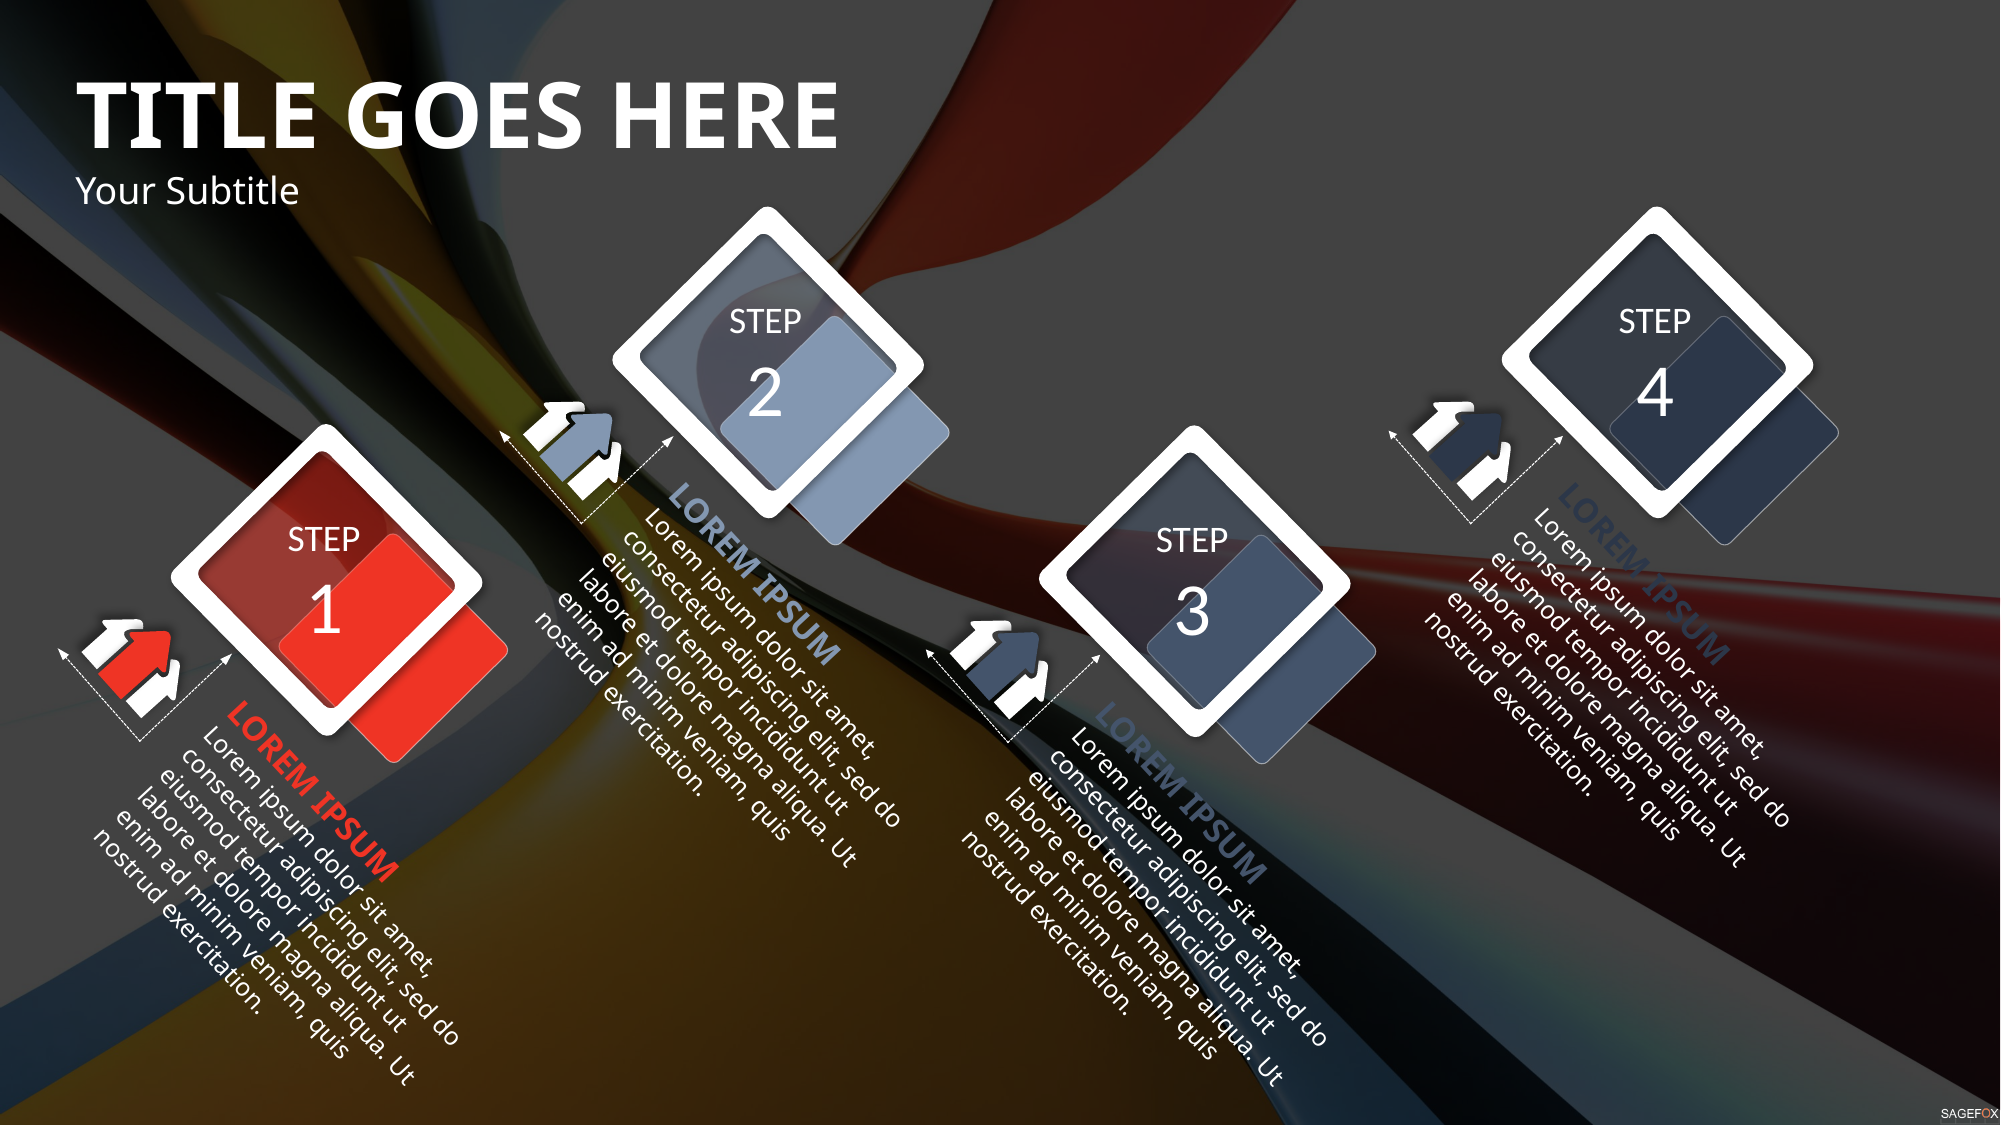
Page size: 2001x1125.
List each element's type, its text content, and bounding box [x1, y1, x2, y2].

text_box LOREM IPSUM Lorem ipsum dolor sit amet, consectetur adipiscing elit, sed do eiusmod tempor incididunt ut labore et dolore magna aliqua. Ut enim ad minim veniam, quis nostrud exercitation. [946, 696, 1419, 1125]
text_box [795, 392, 951, 546]
text_box [1222, 611, 1377, 765]
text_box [925, 606, 1101, 743]
text_box [354, 611, 509, 764]
text_box LOREM IPSUM Lorem ipsum dolor sit amet, consectetur adipiscing elit, sed do eiusmod tempor incididunt ut labore et dolore magna aliqua. Ut enim ad minim veniam, quis nostrud exercitation. [78, 695, 550, 1125]
text_box TITLE GOES HERE Your Subtitle [60, 49, 1036, 220]
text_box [1388, 387, 1563, 525]
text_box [214, 465, 440, 695]
picture [0, 0, 2001, 1125]
text_box LOREM IPSUM Lorem ipsum dolor sit amet, consectetur adipiscing elit, sed do eiusmod tempor incididunt ut labore et dolore magna aliqua. Ut enim ad minim veniam, quis nostrud exercitation. [519, 477, 992, 947]
text_box LOREM IPSUM Lorem ipsum dolor sit amet, consectetur adipiscing elit, sed do eiusmod tempor incididunt ut labore et dolore magna aliqua. Ut enim ad minim veniam, quis nostrud exercitation. [1408, 477, 1881, 947]
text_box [1082, 466, 1308, 696]
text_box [499, 387, 674, 525]
text_box [1685, 393, 1840, 546]
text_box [57, 604, 233, 742]
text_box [1545, 247, 1771, 477]
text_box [655, 247, 881, 477]
